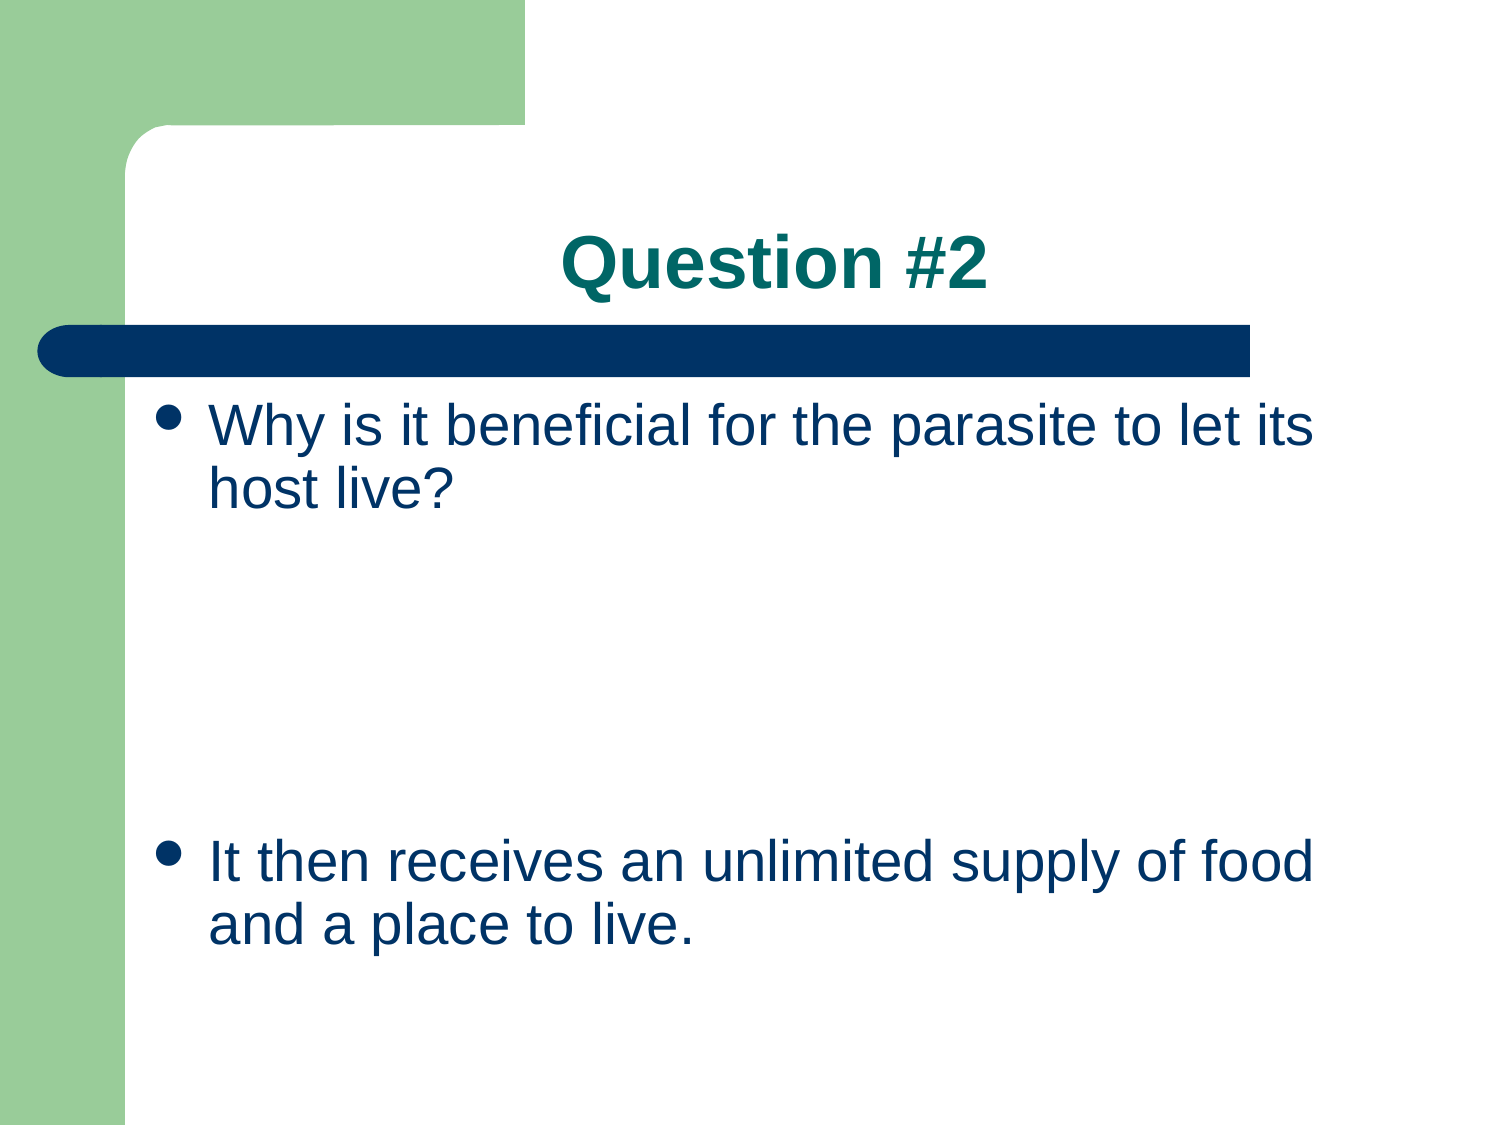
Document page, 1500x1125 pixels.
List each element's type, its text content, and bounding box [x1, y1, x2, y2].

title Question #2 [125, 125, 1425, 313]
list Why is it beneficial for the parasite to let its host live? It then receives an unlimited supply of food and a place to live. [137, 387, 1400, 999]
